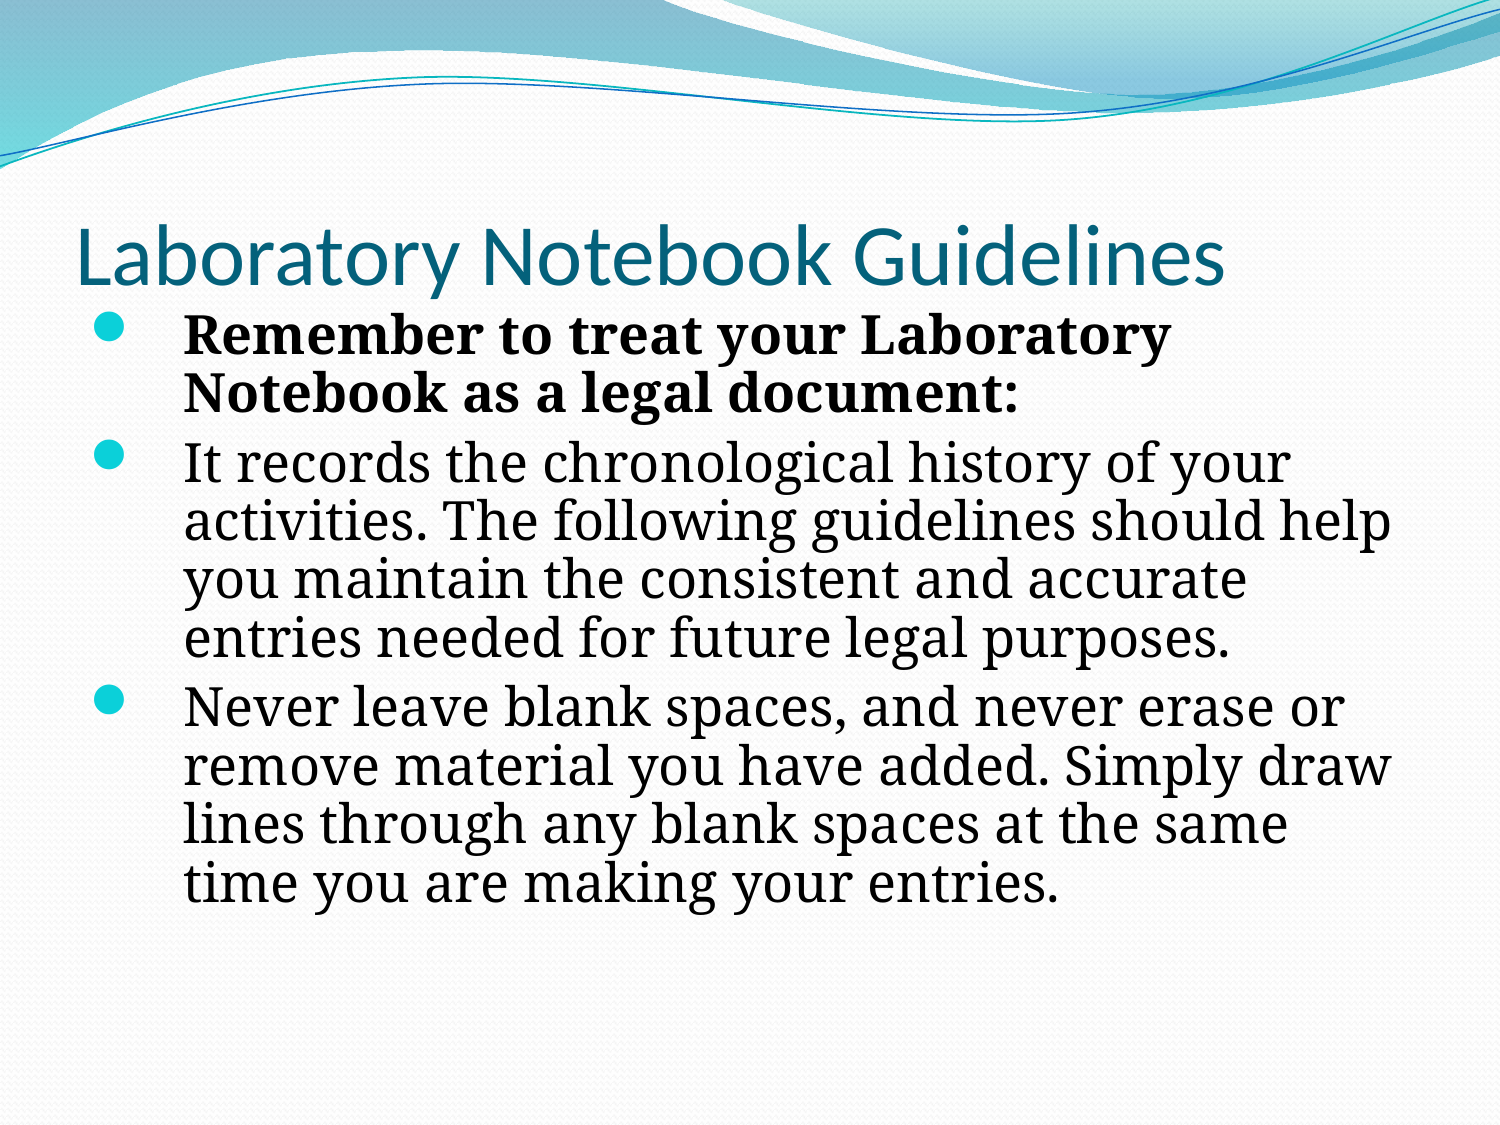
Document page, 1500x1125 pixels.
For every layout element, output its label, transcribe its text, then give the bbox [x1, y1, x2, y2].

list Remember to treat your Laboratory Notebook as a legal document: It records the chronological history of your activities. The following guidelines should help you maintain the consistent and accurate entries needed for future legal purposes. Never leave blank spaces, and never erase or remove material you have added. Simply draw lines through any blank spaces at the same time you are making your entries. [75, 299, 1425, 1063]
title Laboratory Notebook Guidelines [75, 115, 1425, 299]
